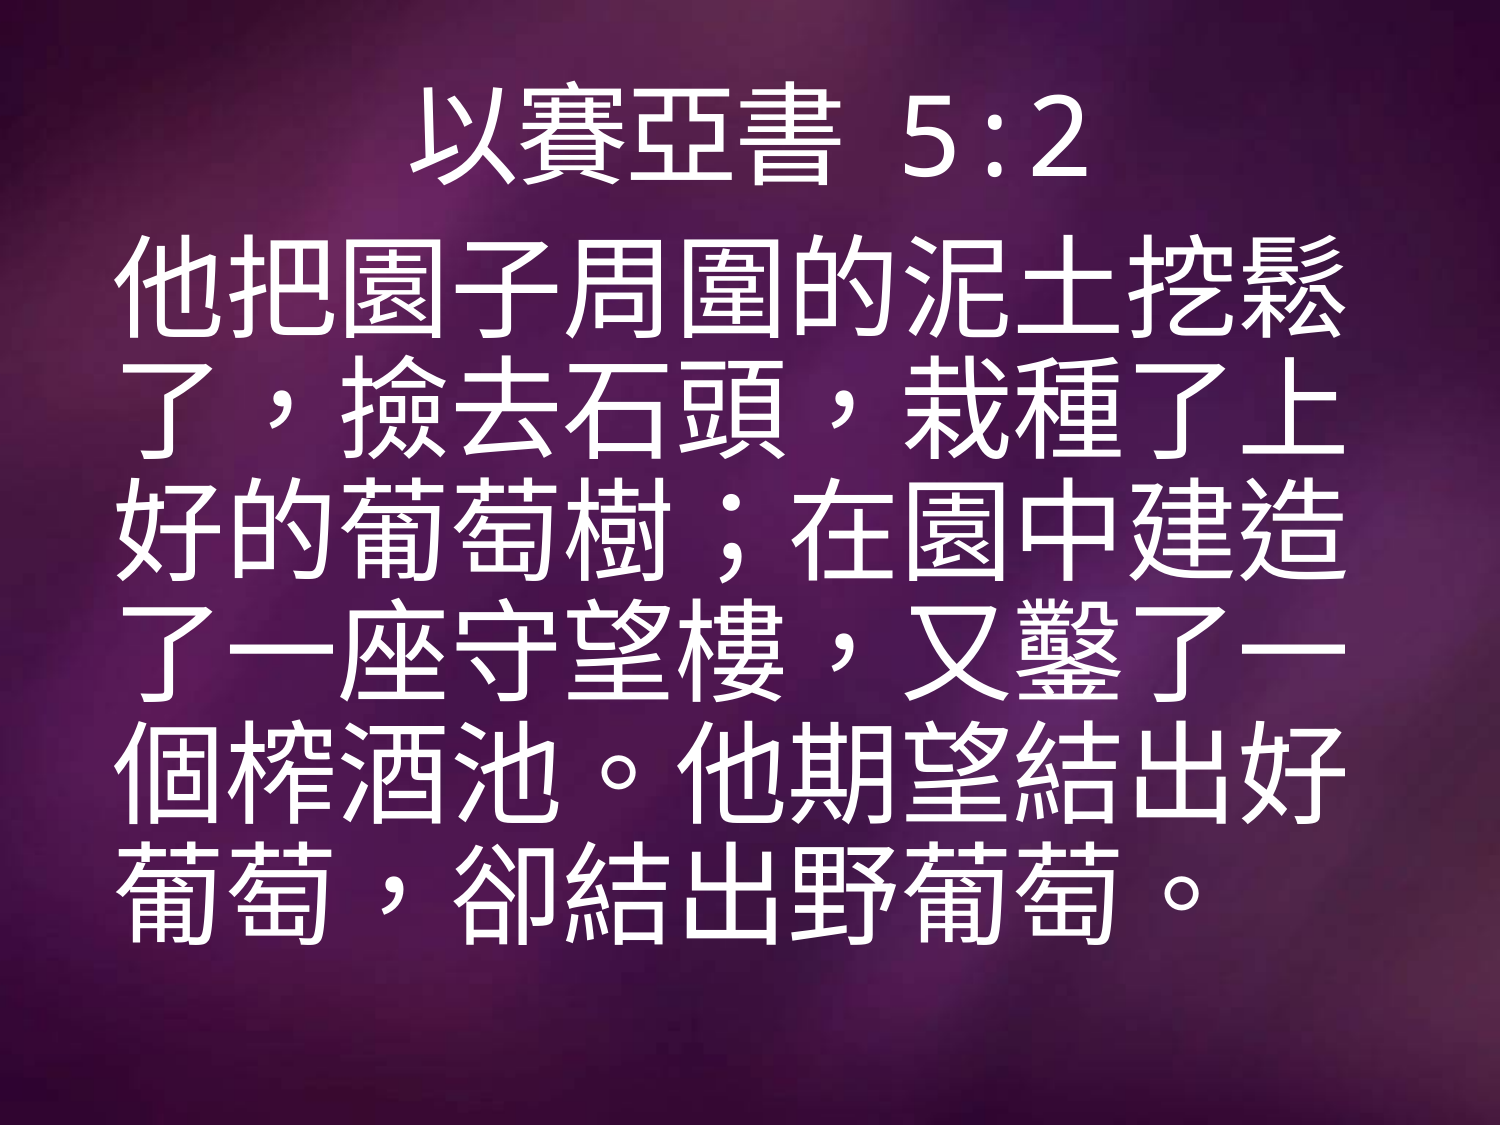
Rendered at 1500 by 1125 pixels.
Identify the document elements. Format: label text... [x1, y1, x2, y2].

title 以賽亞書 5:2 [62, 63, 1438, 200]
list 他把園子周圍的泥土挖鬆了，撿去石頭，栽種了上好的葡萄樹；在園中建造了一座守望樓，又鑿了一個榨酒池。他期望結出好葡萄，卻結出野葡萄。 [112, 231, 1400, 969]
picture [0, 0, 1500, 1125]
